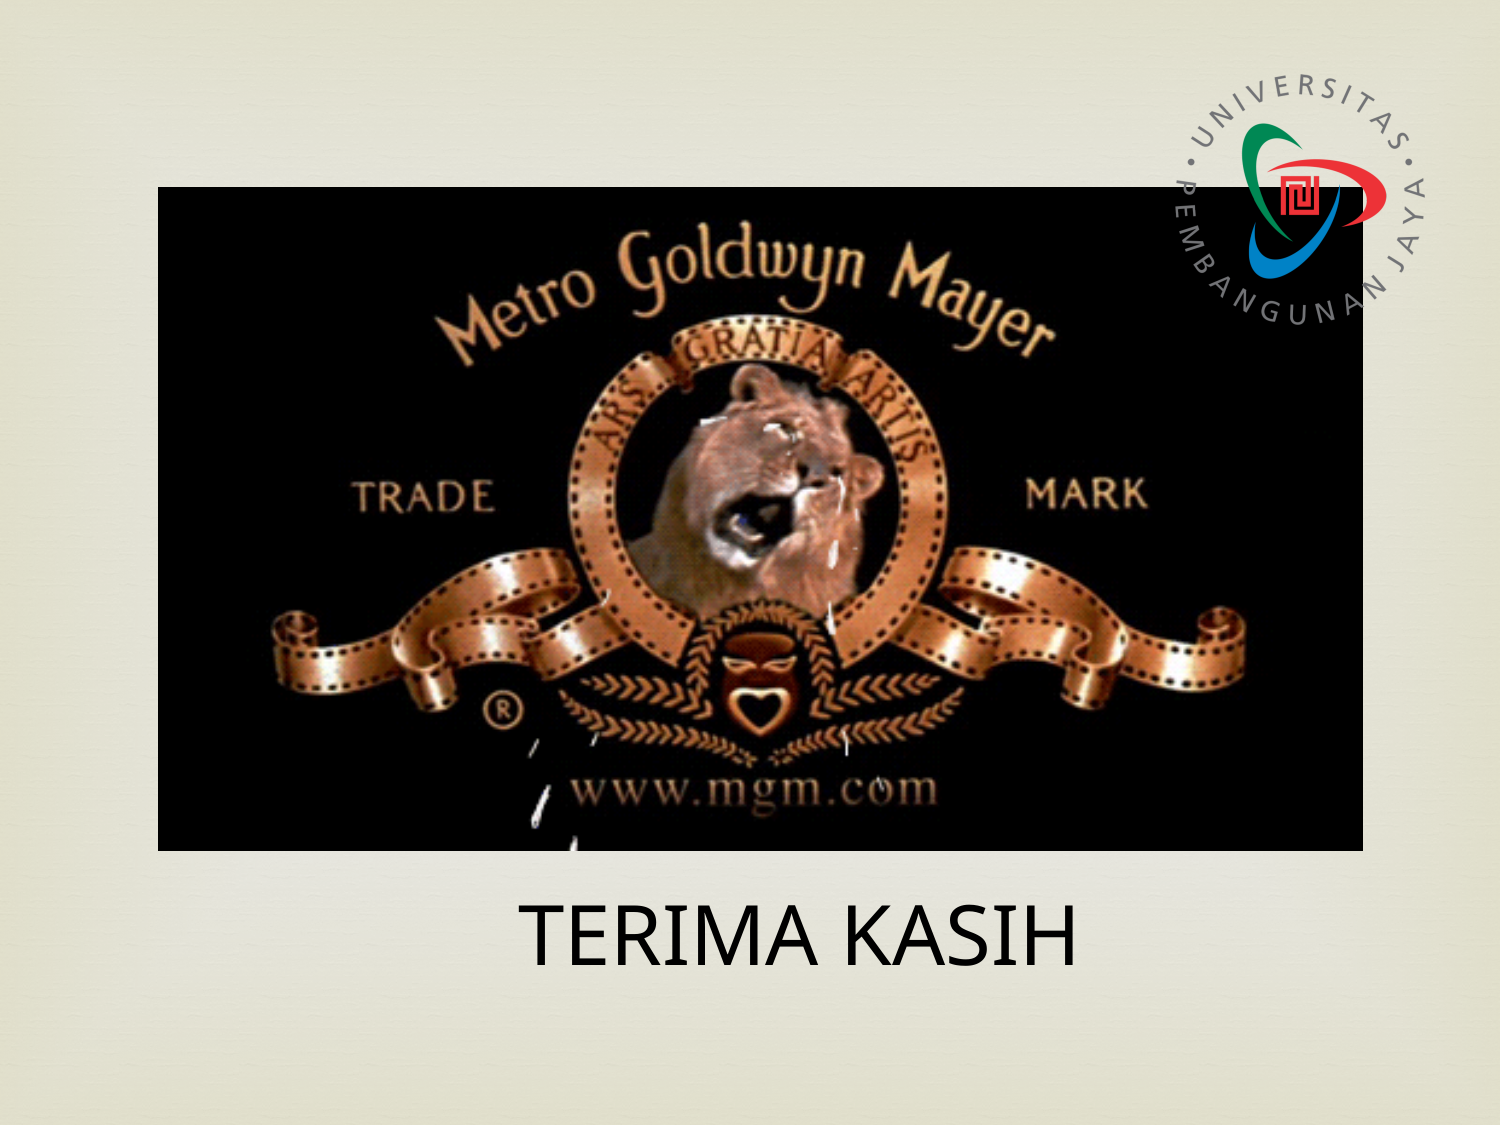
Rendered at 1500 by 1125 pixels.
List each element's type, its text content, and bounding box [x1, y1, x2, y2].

text_box TERIMA KASIH [374, 875, 1225, 990]
picture [157, 74, 1426, 852]
